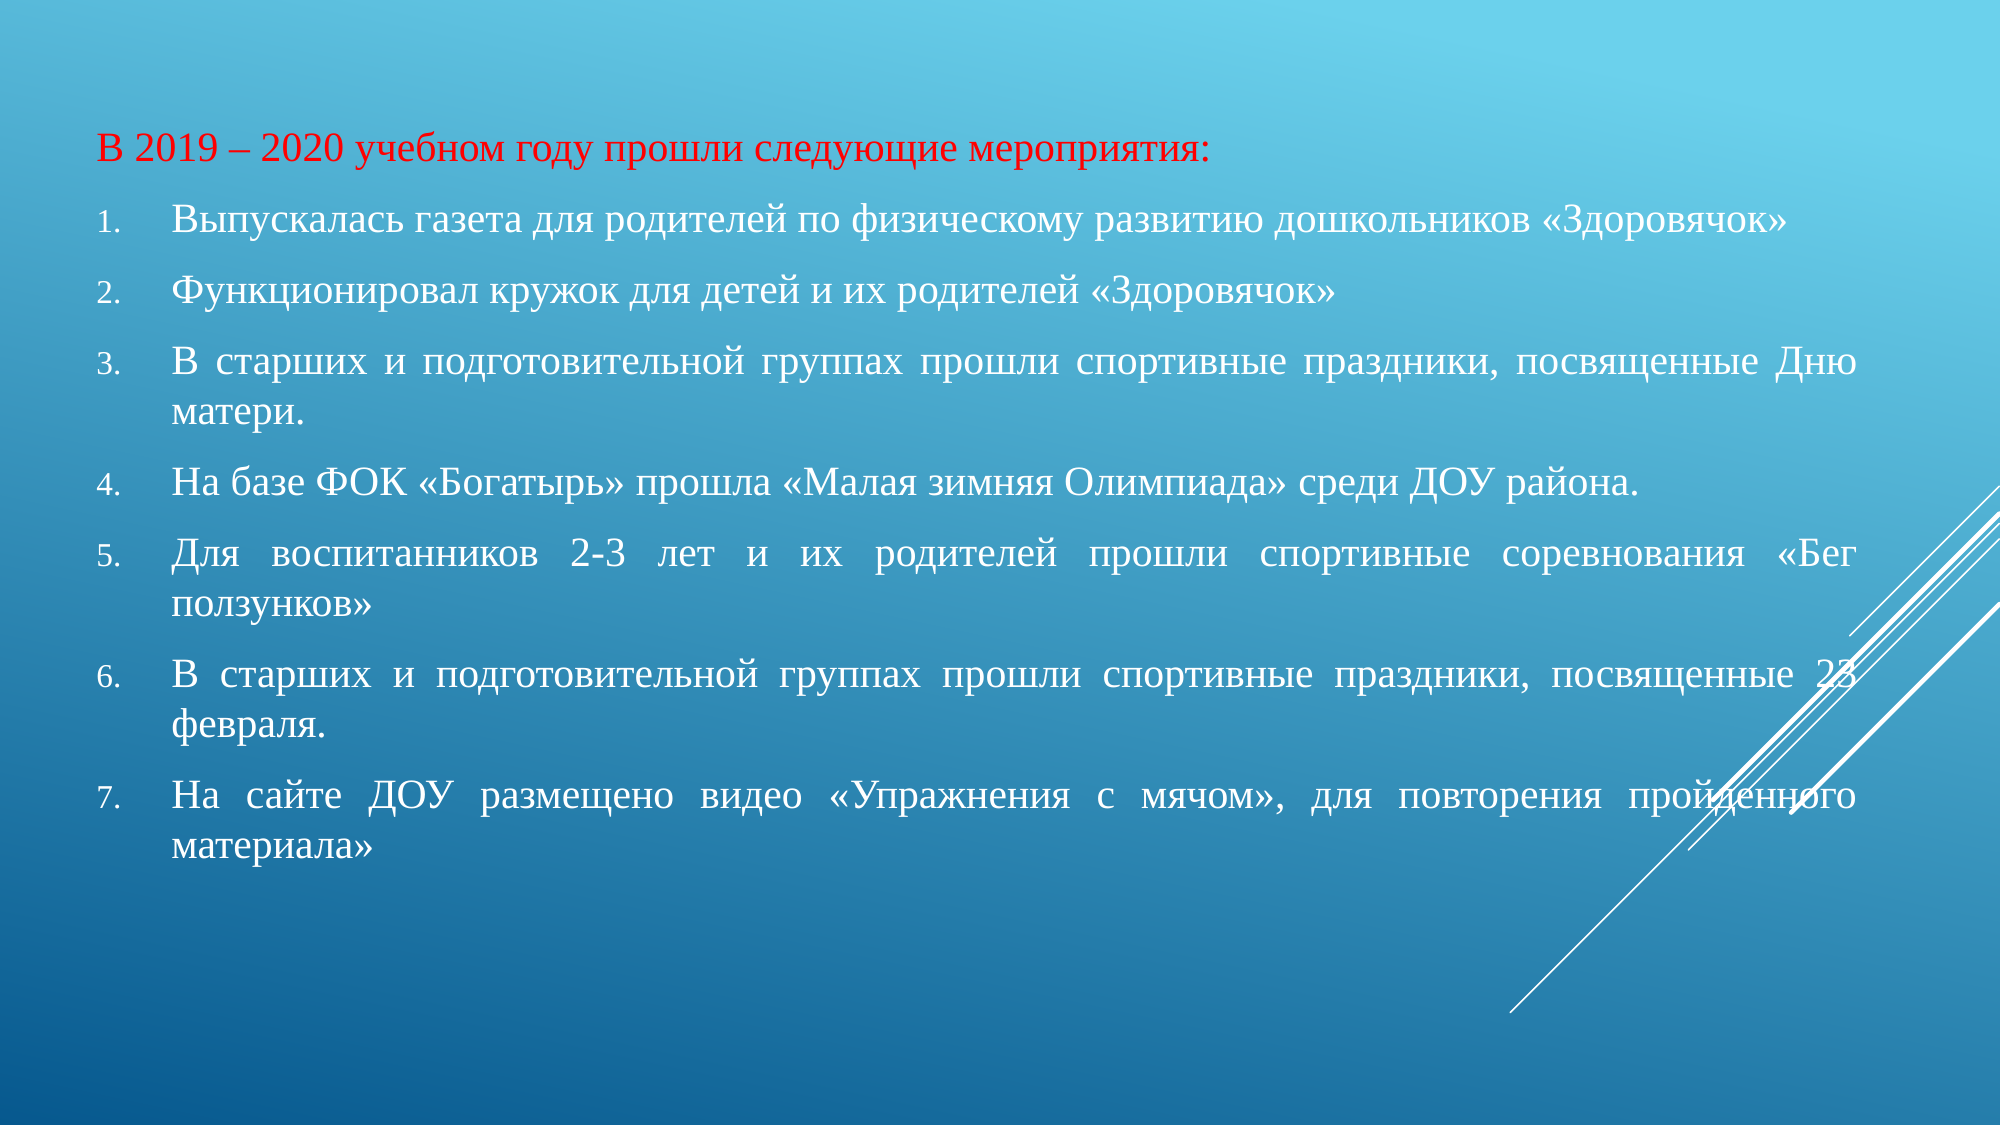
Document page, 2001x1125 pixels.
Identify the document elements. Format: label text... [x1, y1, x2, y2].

list В 2019 – 2020 учебном году прошли следующие мероприятия: Выпускалась газета для родителей по физическому развитию дошкольников «Здоровячок» Функционировал кружок для детей и их родителей «Здоровячок» В старших и подготовительной группах прошли спортивные праздники, посвященные Дню матери. На базе ФОК «Богатырь» прошла «Малая зимняя Олимпиада» среди ДОУ района. Для воспитанников 2-3 лет и их родителей прошли спортивные соревнования «Бег ползунков» В старших и подготовительной группах прошли спортивные праздники, посвященные 23 февраля. На сайте ДОУ размещено видео «Упражнения с мячом», для повторения пройденного материала» [81, 112, 1873, 937]
